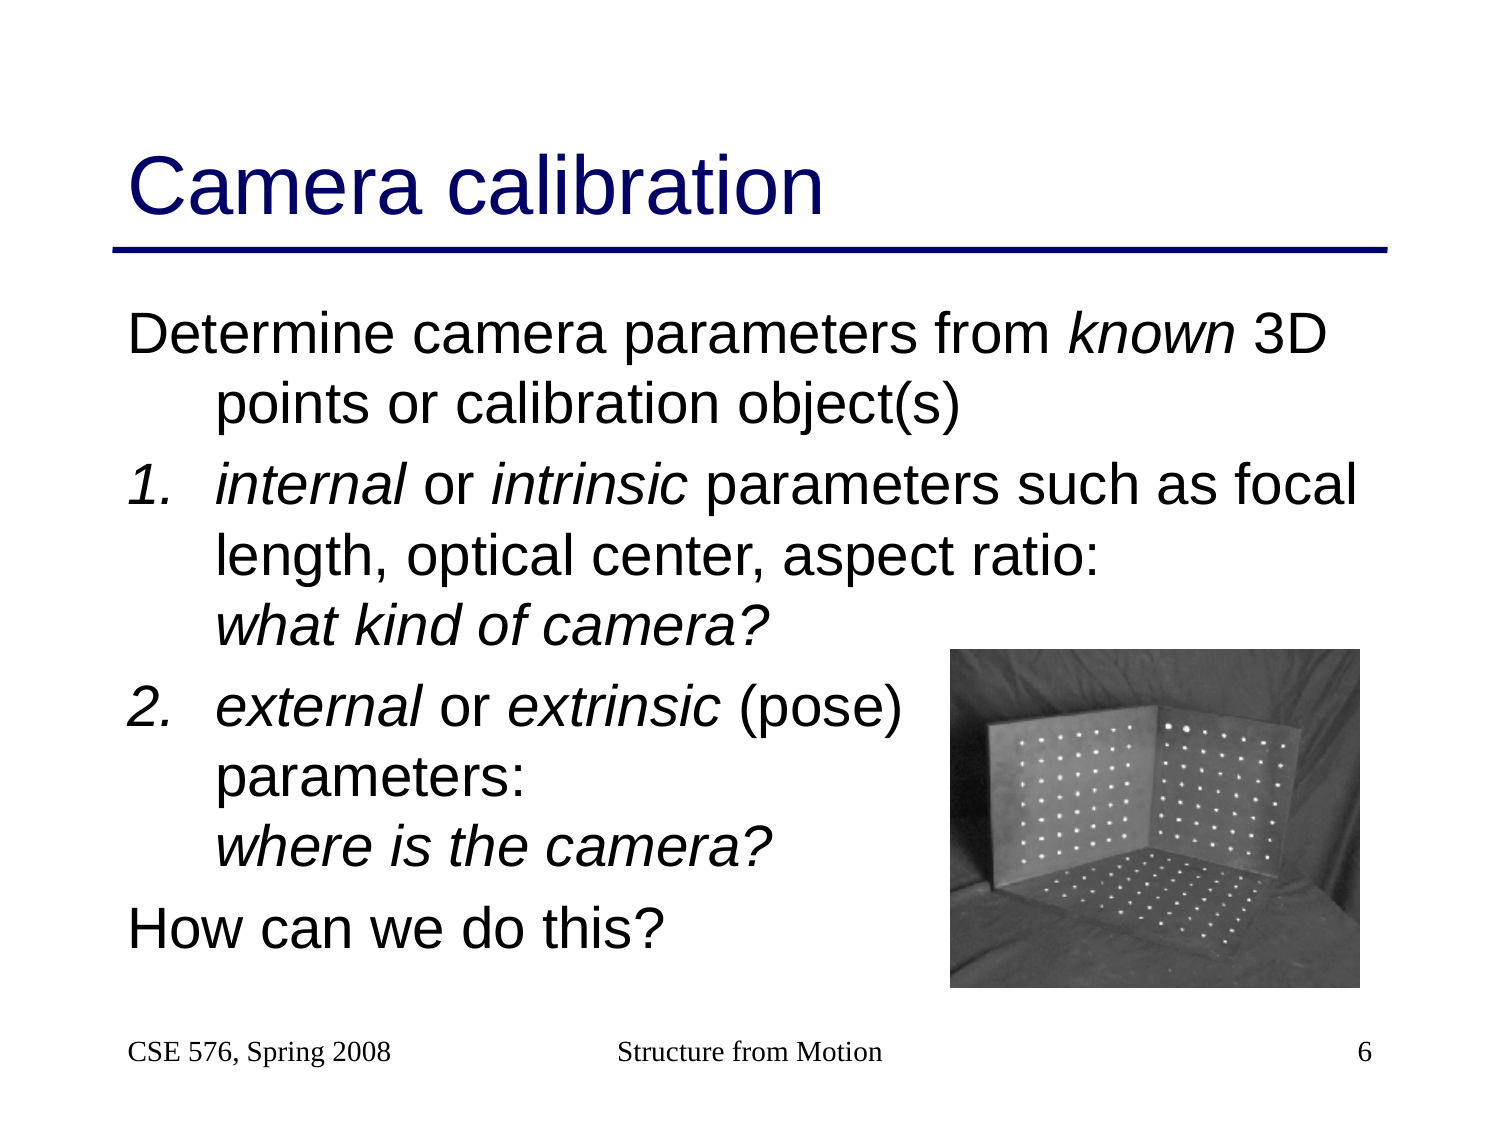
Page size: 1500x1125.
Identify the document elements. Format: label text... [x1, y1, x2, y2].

picture [949, 649, 1360, 988]
footer Structure from Motion [450, 1025, 1050, 1100]
slide_number 6 [1074, 1025, 1388, 1100]
title Camera calibration [112, 99, 1388, 263]
slide_number CSE 576, Spring 2008 [112, 1025, 425, 1100]
list Determine camera parameters from known 3D points or calibration object(s) internal or intrinsic parameters such as focal length, optical center, aspect ratio: what kind of camera? external or extrinsic (pose) parameters: where is the camera? How can we do this? [112, 287, 1388, 1000]
